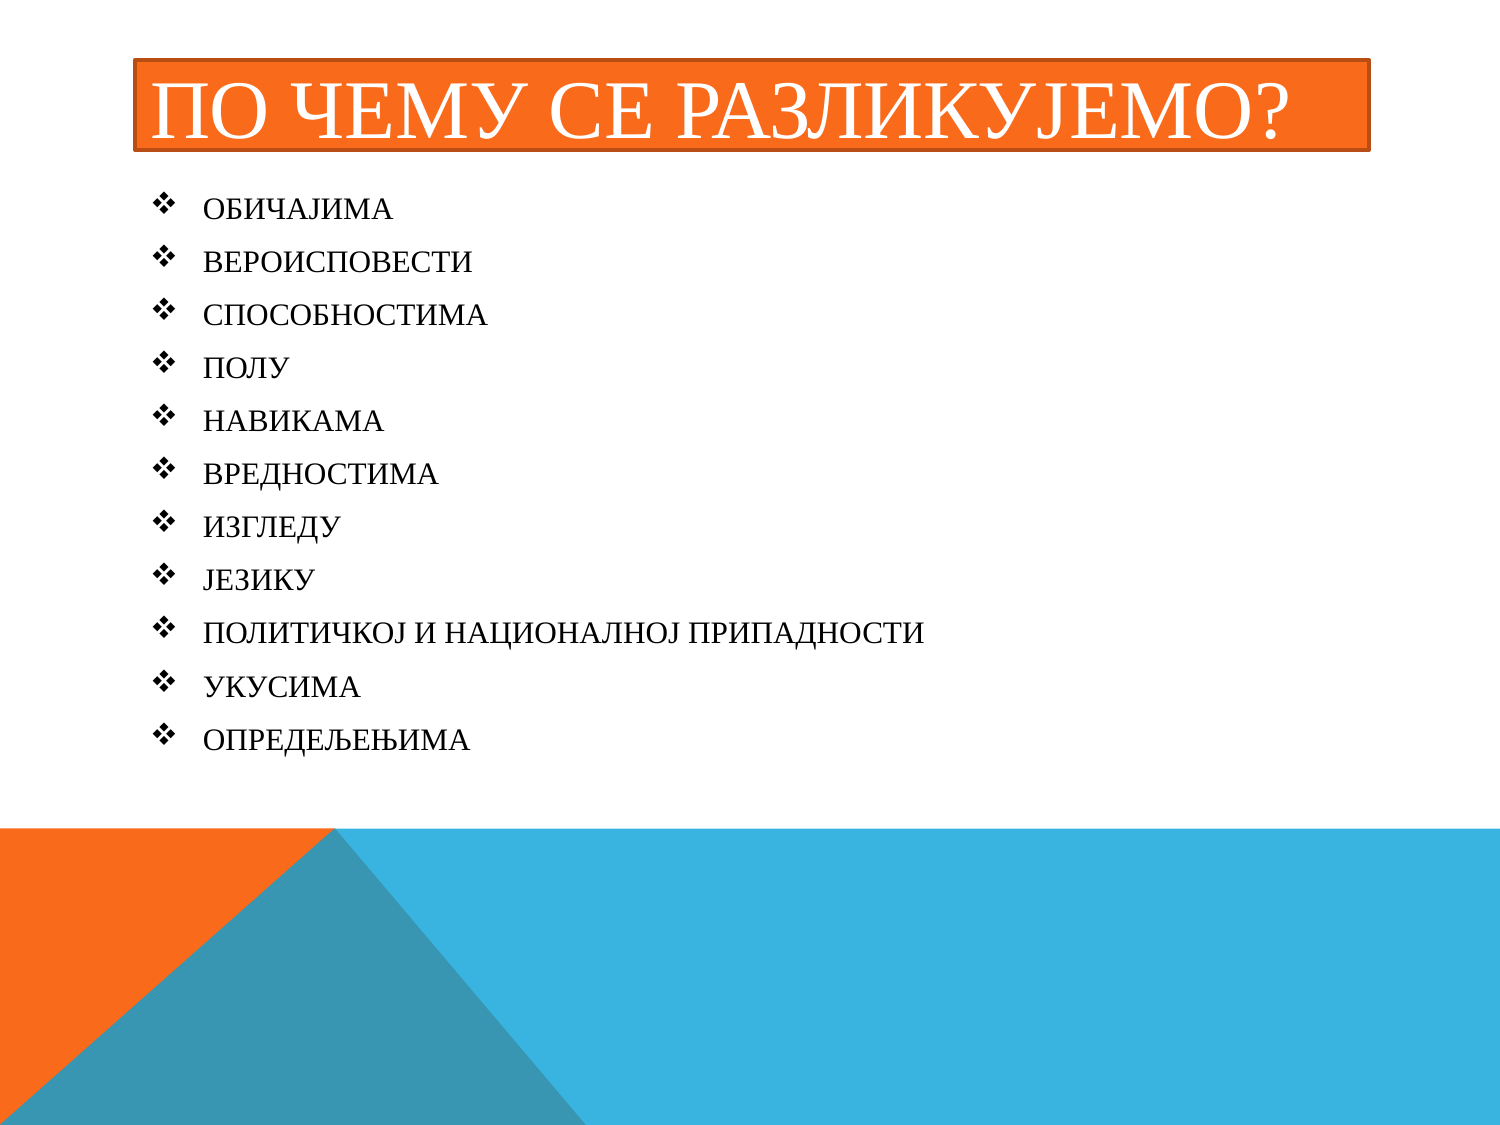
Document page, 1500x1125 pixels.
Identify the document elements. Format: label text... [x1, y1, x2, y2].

title По чему се разликујемо? [133, 58, 1371, 152]
list ОБИЧАЈИМА ВЕРОИСПОВЕСТИ СПОСОБНОСТИМА ПОЛУ НАВИКАМА ВРЕДНОСТИМА ИЗГЛЕДУ ЈЕЗИКУ ПОЛИТИЧКОЈ И НАЦИОНАЛНОЈ ПРИПАДНОСТИ УКУСИМА ОПРЕДЕЉЕЊИМА [135, 180, 1369, 768]
